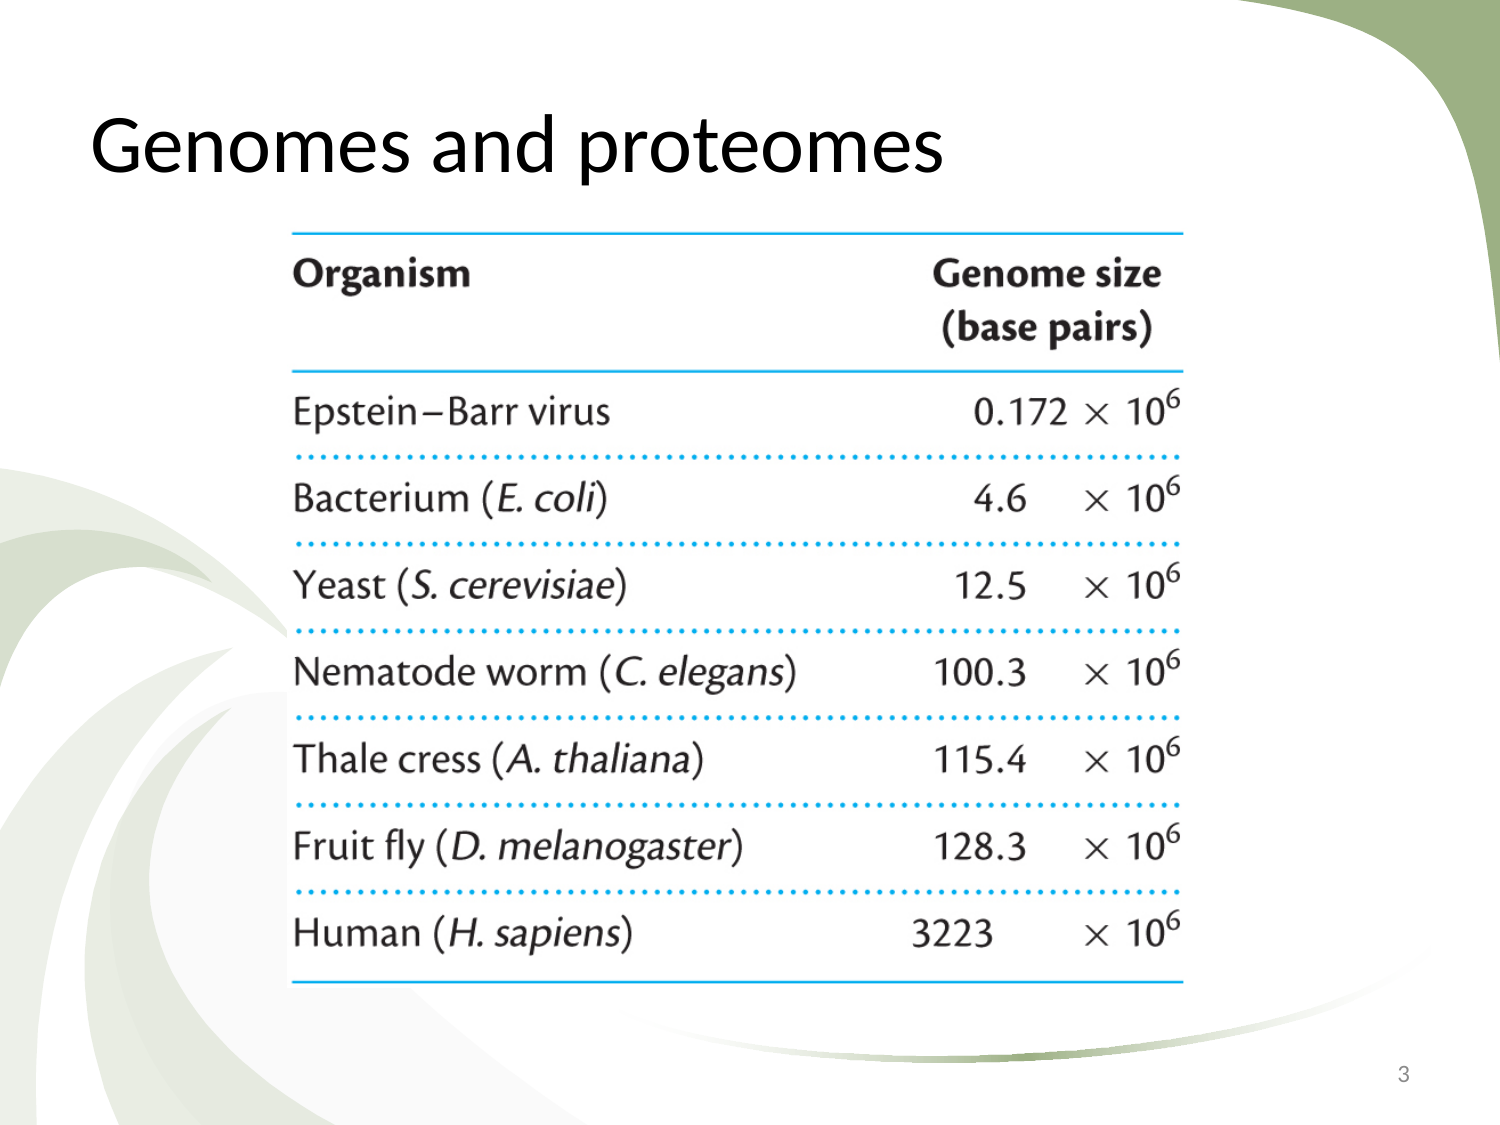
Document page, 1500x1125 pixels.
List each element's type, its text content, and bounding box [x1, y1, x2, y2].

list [287, 227, 1188, 988]
slide_number 3 [1074, 1042, 1425, 1103]
title Genomes and proteomes [75, 45, 1425, 233]
